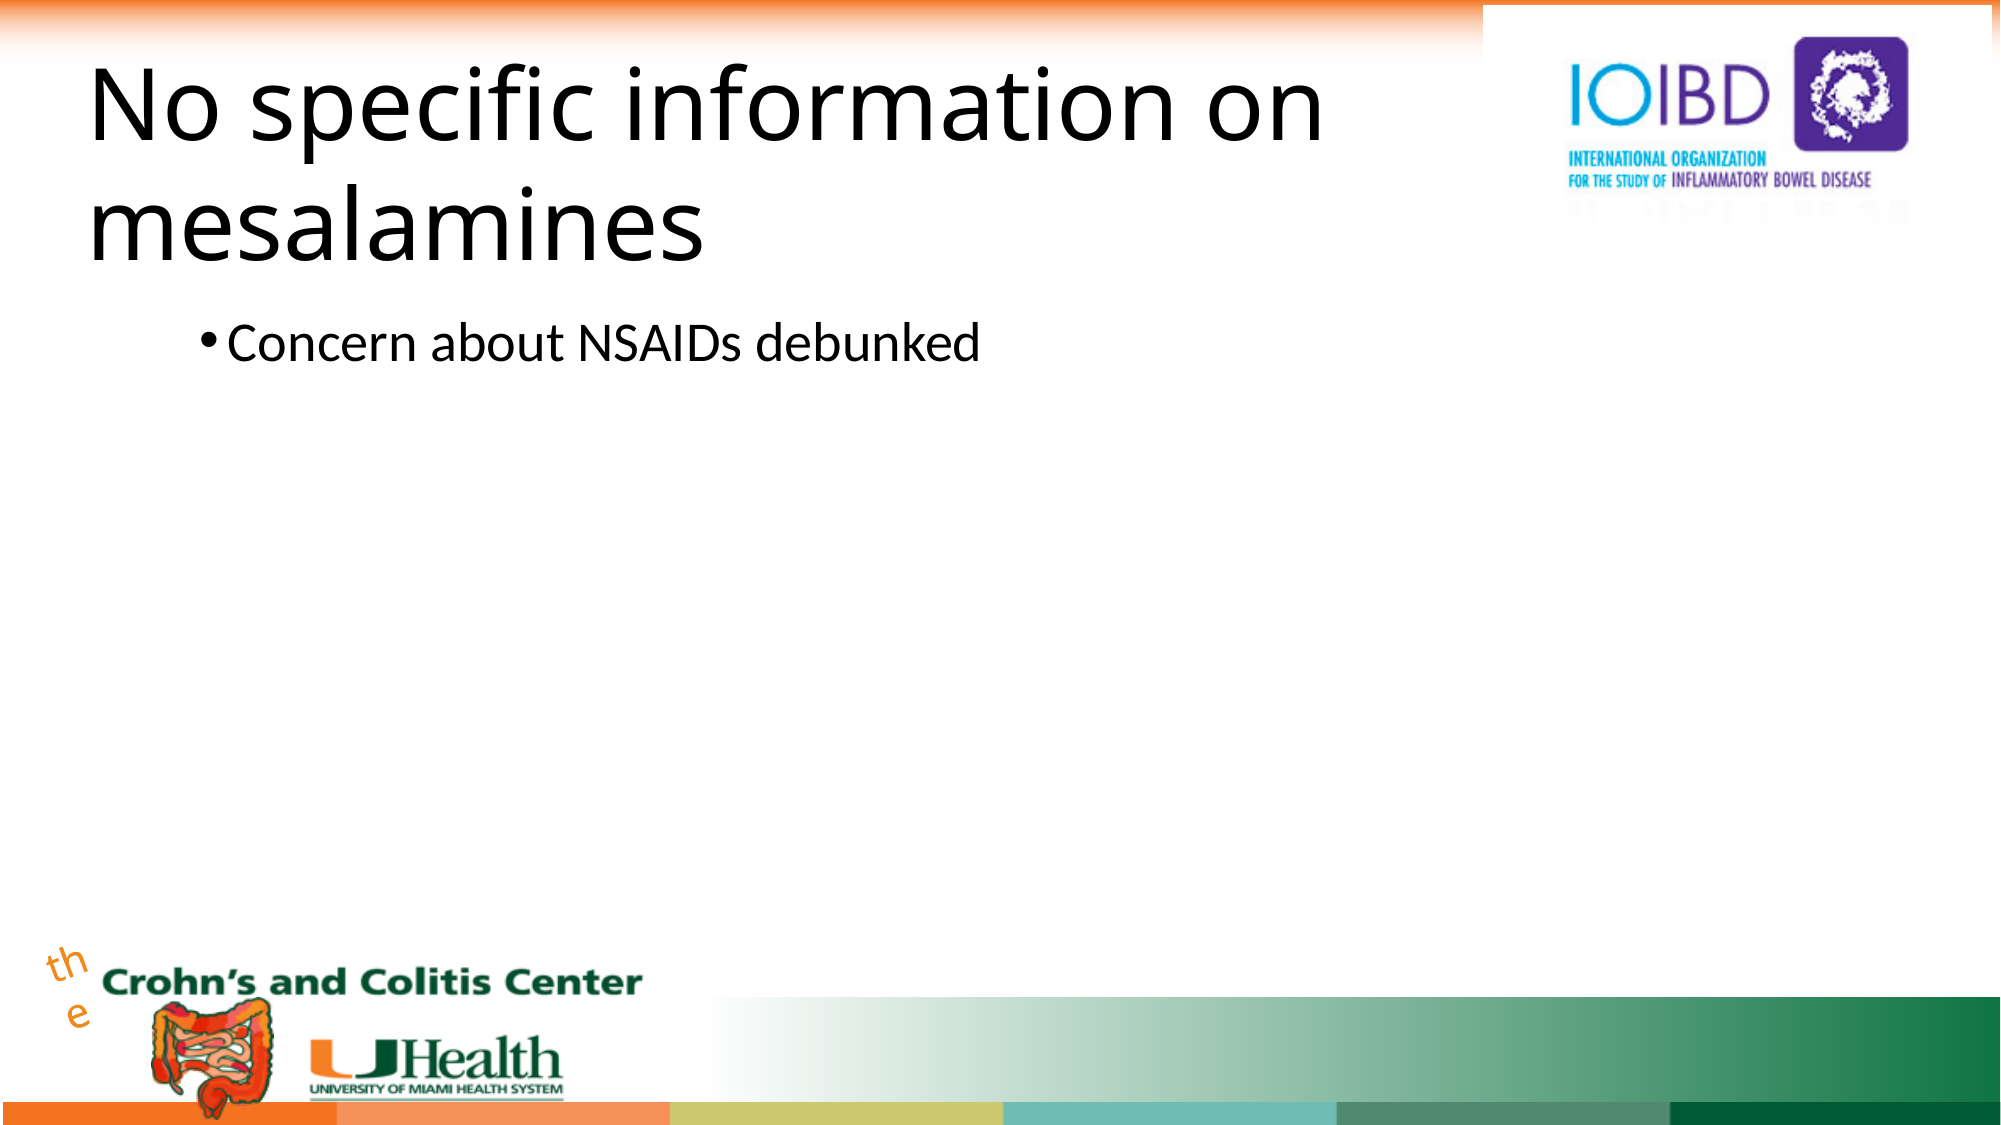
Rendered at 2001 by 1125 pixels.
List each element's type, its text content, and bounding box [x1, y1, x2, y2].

list Concern about NSAIDs debunked [179, 302, 1739, 596]
title No specific information on mesalamines [66, 51, 1924, 270]
picture [2, 963, 2001, 1125]
picture [0, 0, 2000, 226]
